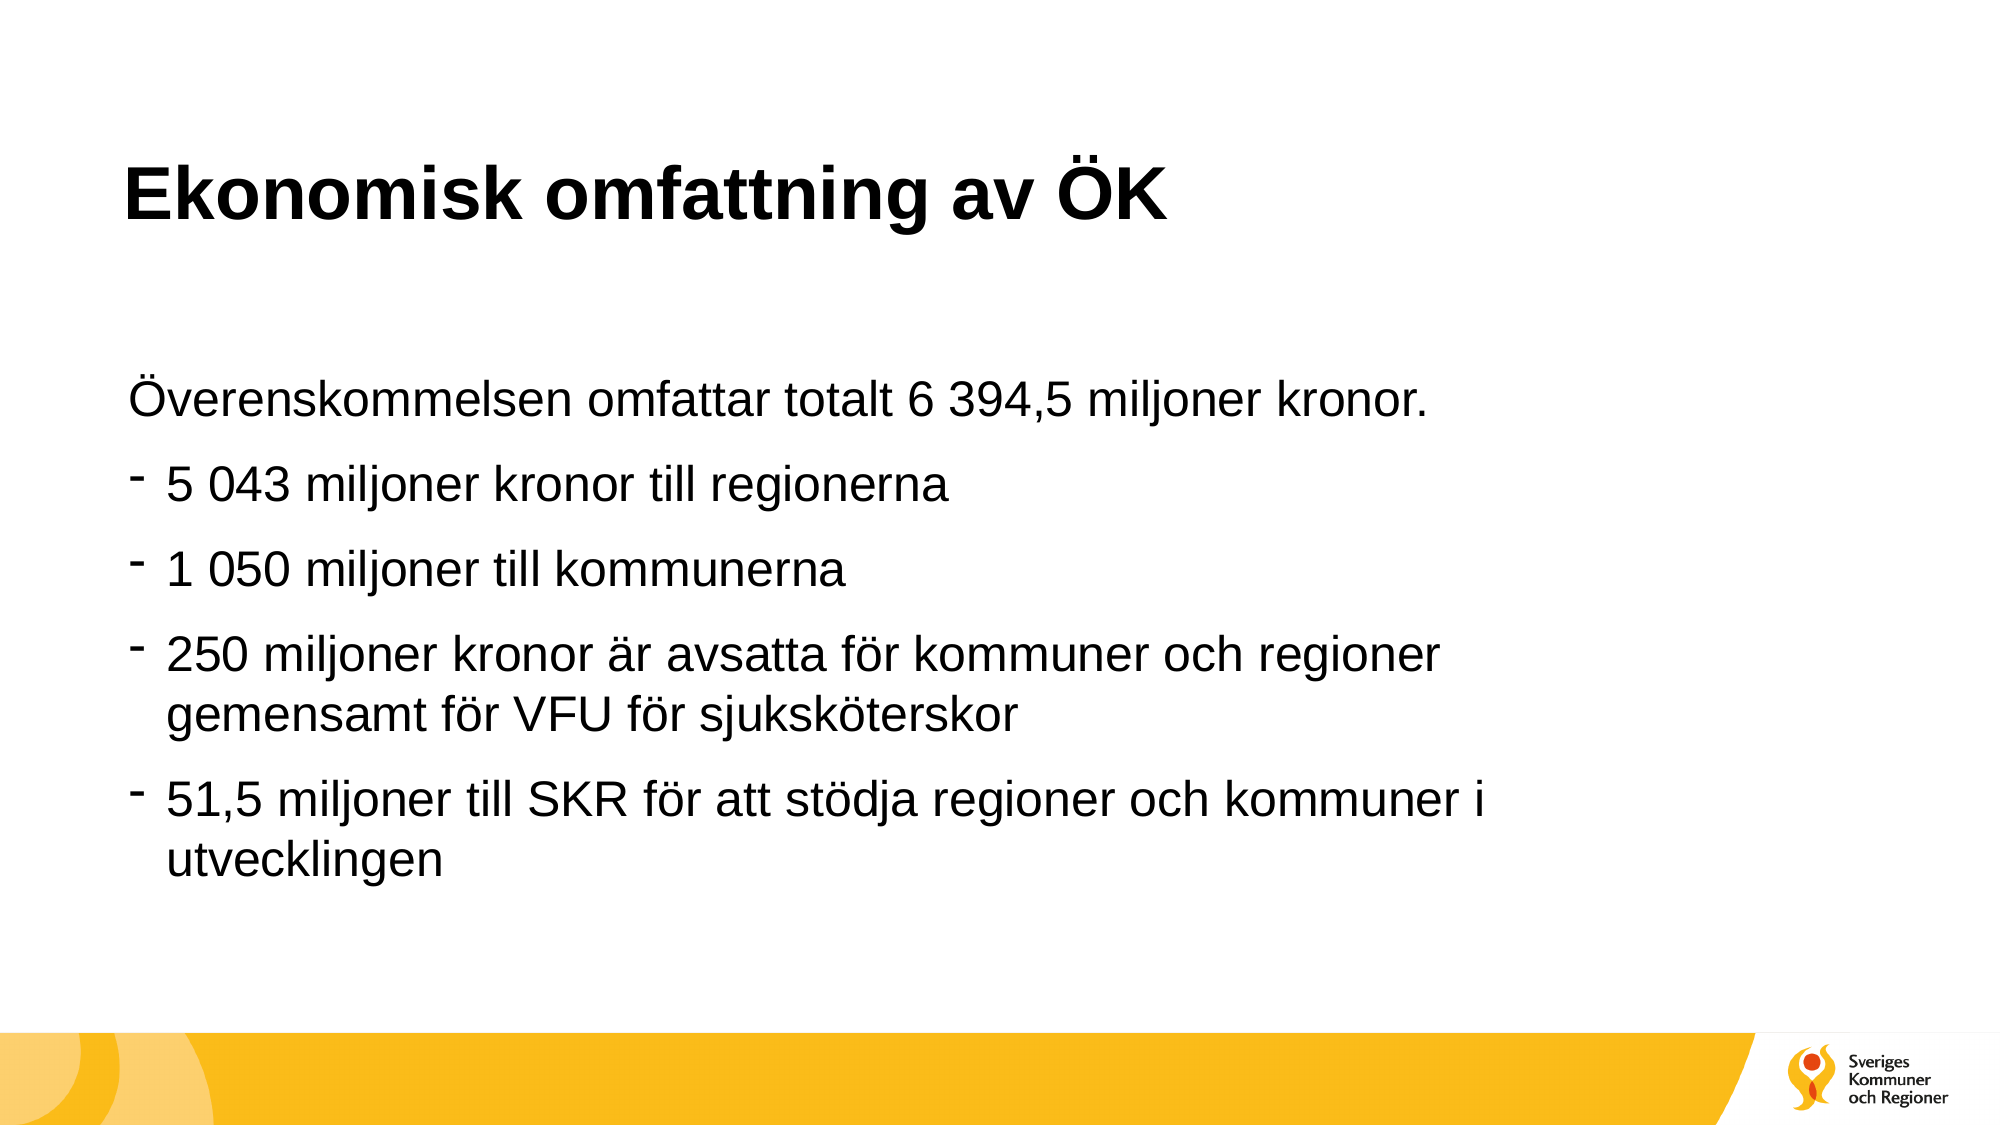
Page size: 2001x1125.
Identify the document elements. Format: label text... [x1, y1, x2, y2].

picture [0, 0, 2000, 1125]
title Ekonomisk omfattning av ÖK [108, 143, 1686, 346]
list Överenskommelsen omfattar totalt 6 394,5 miljoner kronor. 5 043 miljoner kronor till regionerna 1 050 miljoner till kommunerna 250 miljoner kronor är avsatta för kommuner och regioner gemensamt för VFU för sjuksköterskor 51,5 miljoner till SKR för att stödja regioner och kommuner i utvecklingen [108, 359, 1686, 973]
